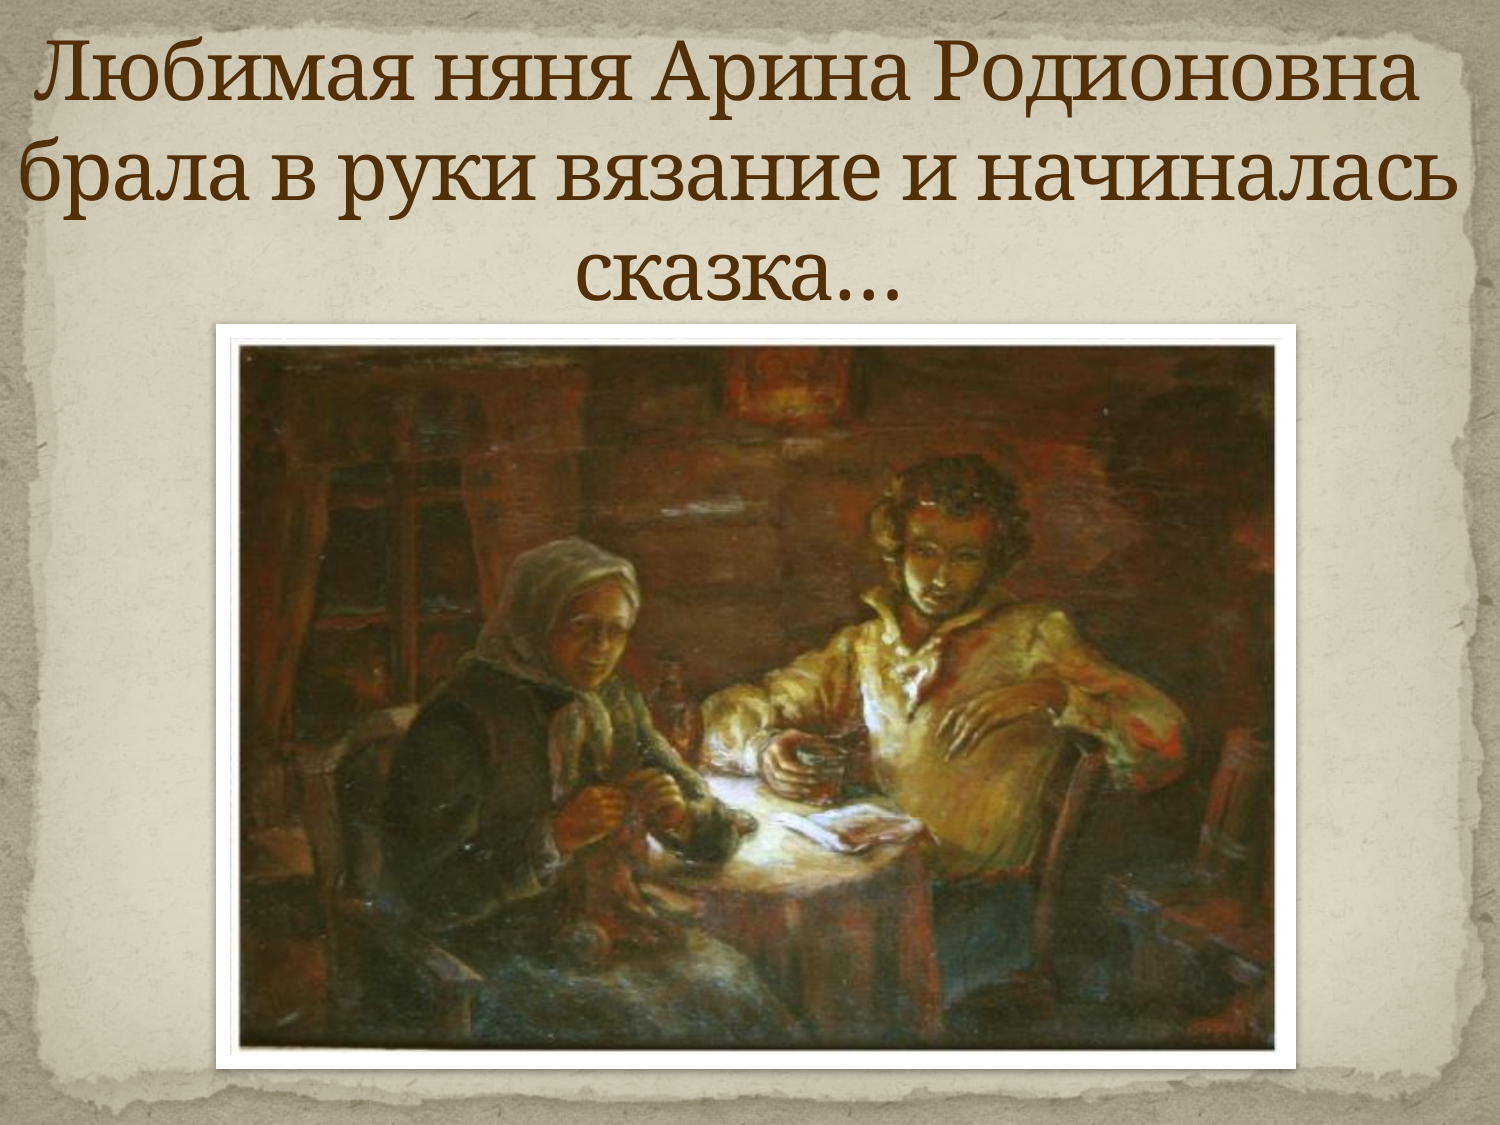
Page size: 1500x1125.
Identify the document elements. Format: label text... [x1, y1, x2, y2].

title Любимая няня Арина Родионовна брала в руки вязание и начиналась сказка… [0, 0, 1479, 325]
picture [230, 338, 1282, 1055]
